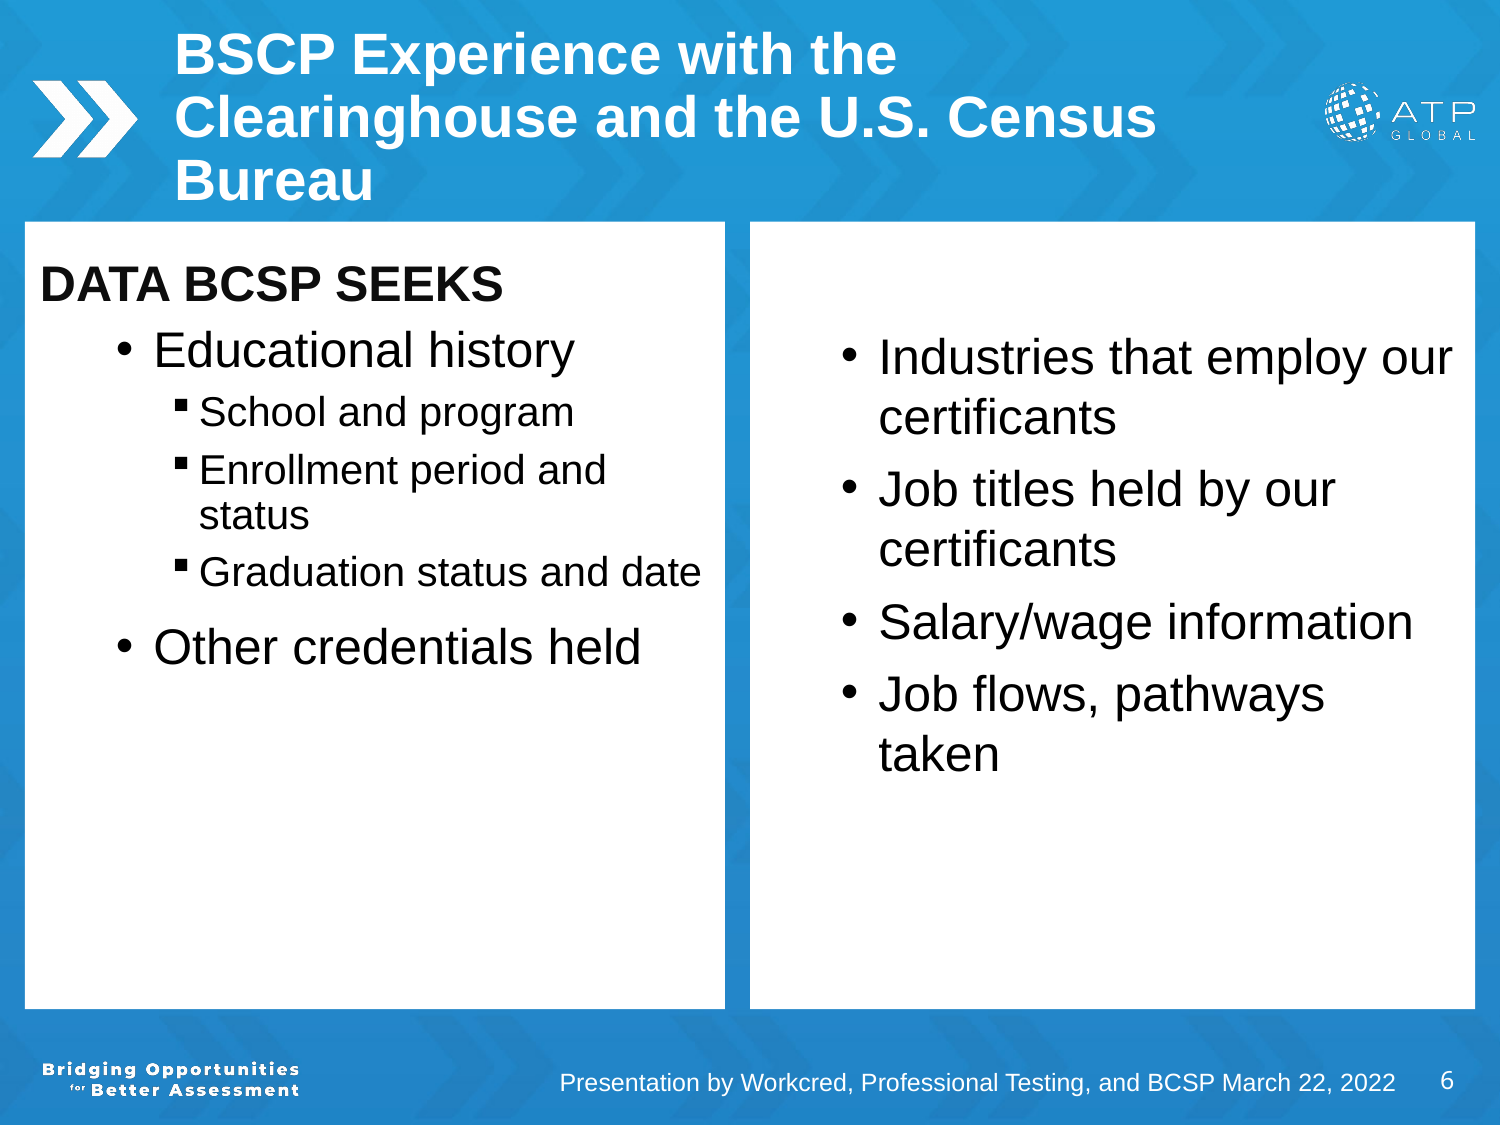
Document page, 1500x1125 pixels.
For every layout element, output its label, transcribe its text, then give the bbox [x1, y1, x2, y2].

text_box Industries that employ our certificants Job titles held by our certificants Salary/wage information Job flows, pathways taken [750, 221, 1476, 1010]
list Data BCSP seeks Educational history School and program Enrollment period and status Graduation status and date Other credentials held [24, 221, 725, 1010]
title BSCP Experience with the Clearinghouse and the U.S. Census Bureau [159, 0, 1304, 238]
slide_number 6 [1413, 1037, 1482, 1125]
picture [0, 0, 1500, 1125]
footer Presentation by Workcred, Professional Testing, and BCSP March 22, 2022 [337, 1037, 1413, 1125]
